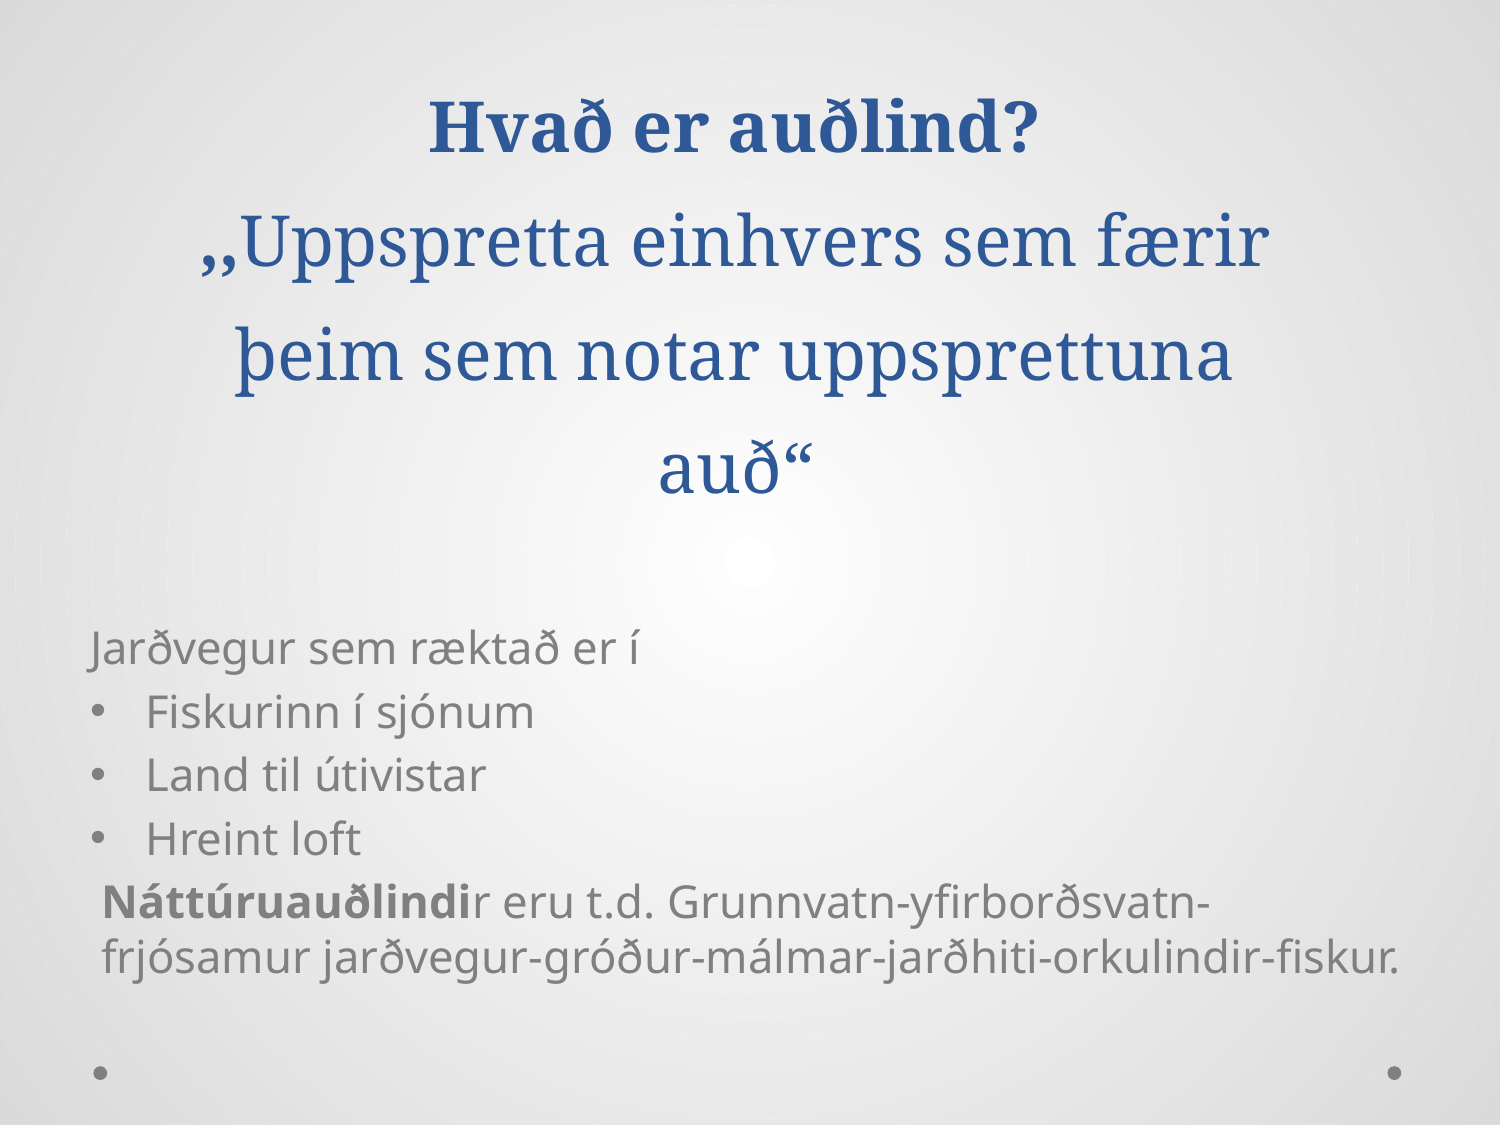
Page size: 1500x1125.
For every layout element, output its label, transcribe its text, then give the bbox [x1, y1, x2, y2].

list Jarðvegur sem ræktað er í Fiskurinn í sjónum Land til útivistar Hreint loft Náttúruauðlindir eru t.d. Grunnvatn-yfirborðsvatn-frjósamur jarðvegur-gróður-málmar-jarðhiti-orkulindir-fiskur. [75, 420, 1425, 1005]
title Hvað er auðlind? ,,Uppspretta einhvers sem færir þeim sem notar uppsprettuna auð“ [159, 42, 1312, 420]
